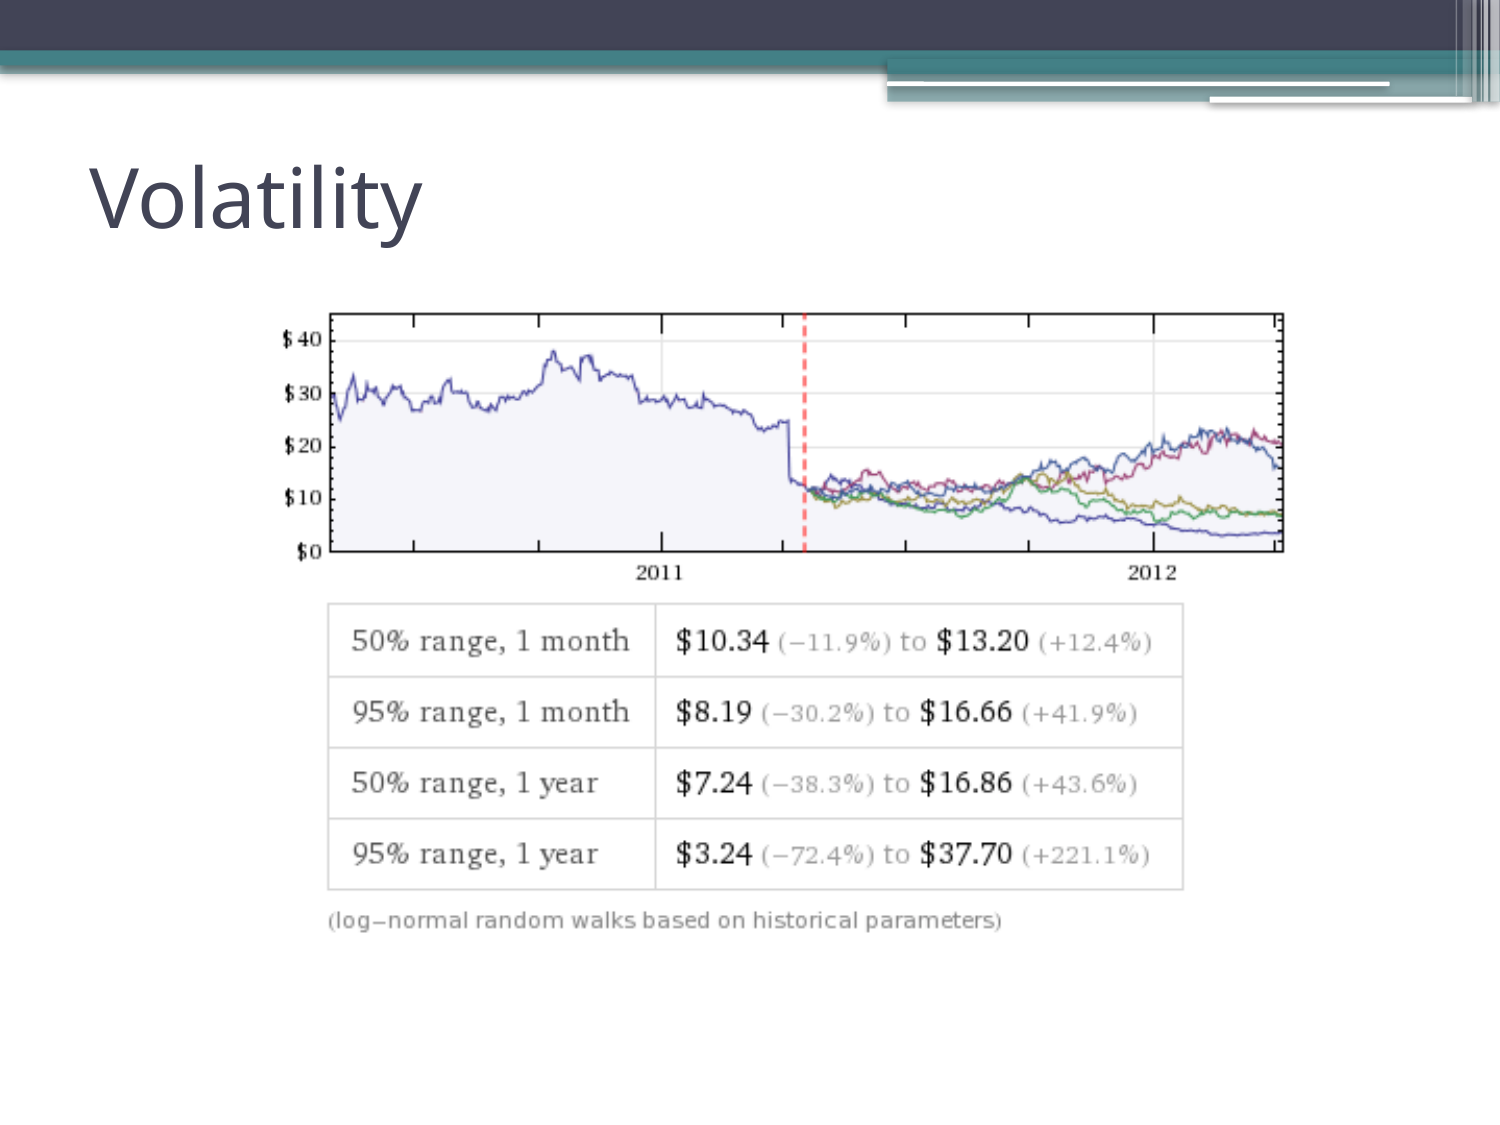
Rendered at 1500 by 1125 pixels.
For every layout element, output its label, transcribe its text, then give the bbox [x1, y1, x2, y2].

title Volatility [75, 108, 1425, 283]
picture [260, 278, 1295, 938]
